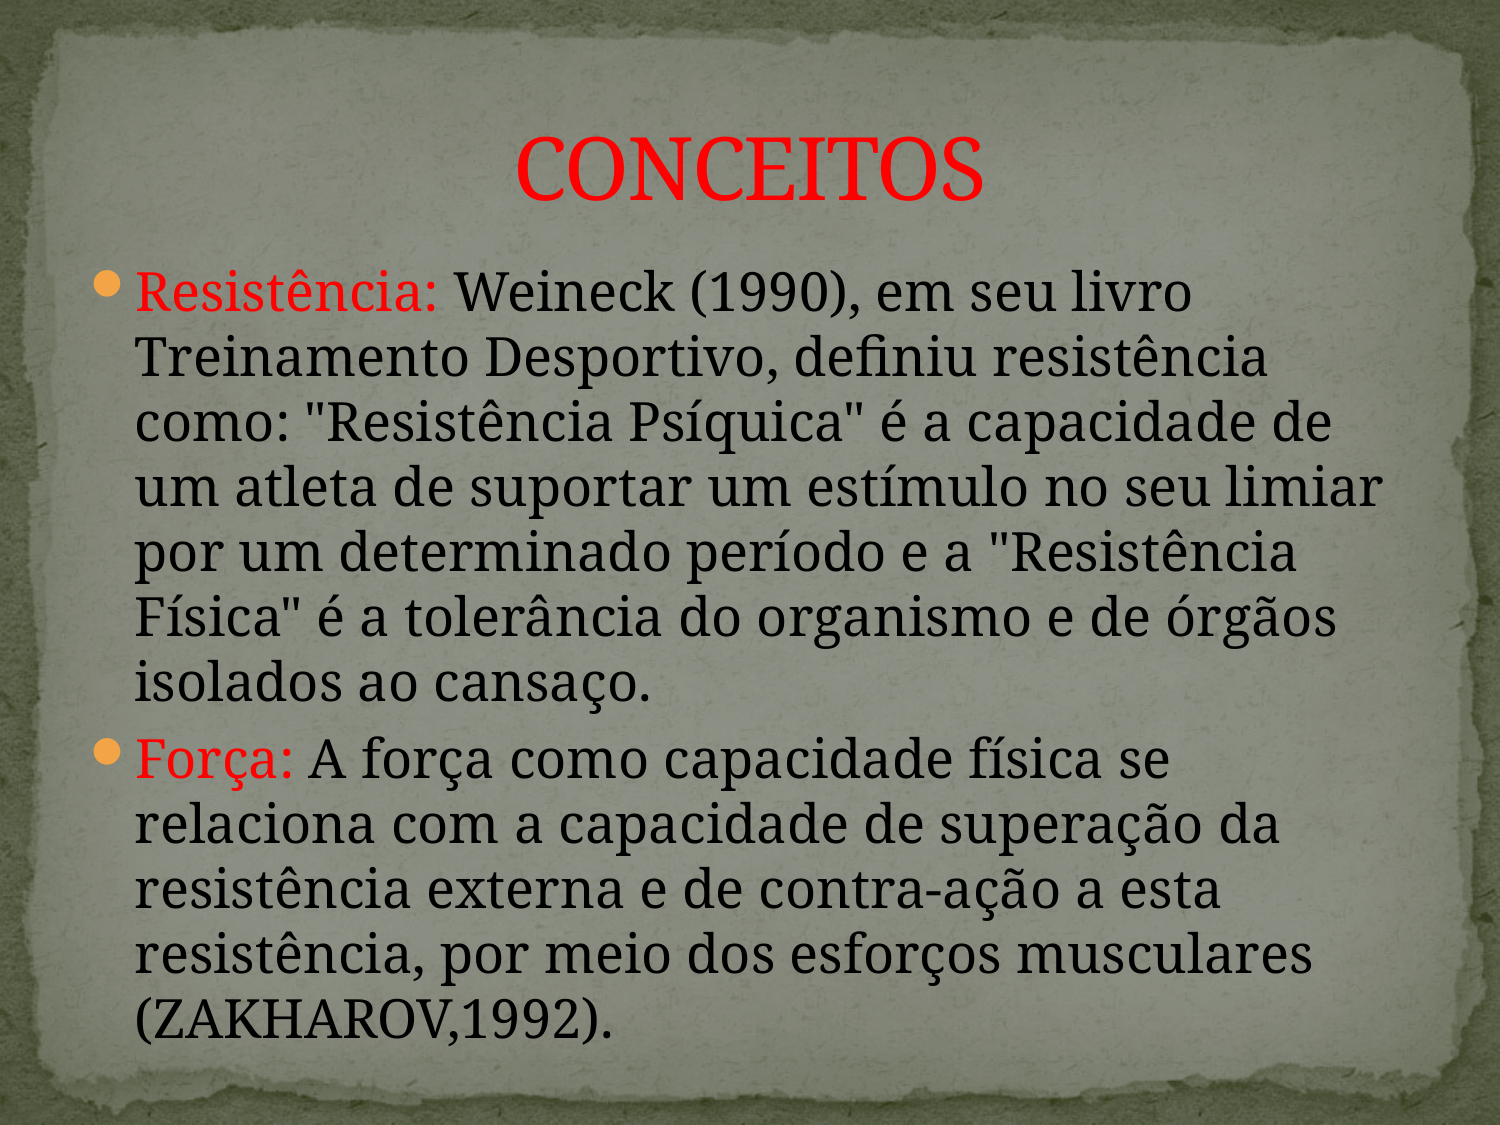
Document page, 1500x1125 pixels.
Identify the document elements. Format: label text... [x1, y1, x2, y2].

list Resistência: Weineck (1990), em seu livro Treinamento Desportivo, definiu resistência como: "Resistência Psíquica" é a capacidade de um atleta de suportar um estímulo no seu limiar por um determinado período e a "Resistência Física" é a tolerância do organismo e de órgãos isolados ao cansaço. Força: A força como capacidade física se relaciona com a capacidade de superação da resistência externa e de contra-ação a esta resistência, por meio dos esforços musculares (ZAKHAROV,1992). [75, 249, 1425, 1000]
title CONCEITOS [74, 24, 1425, 225]
